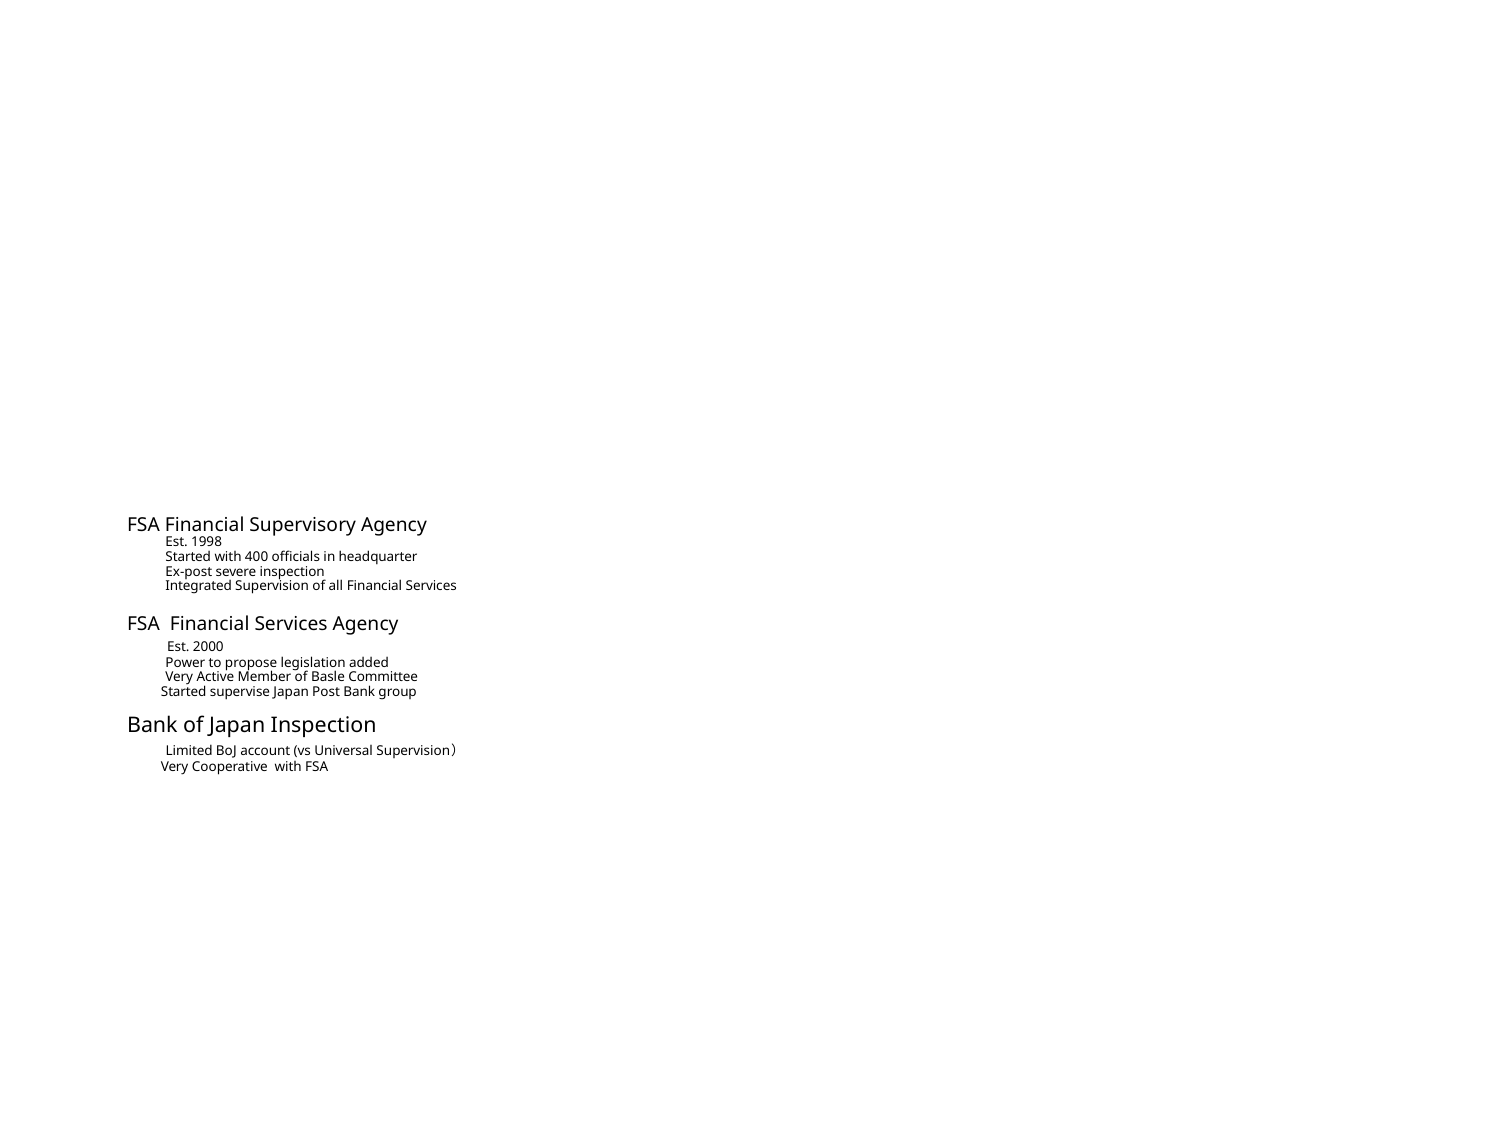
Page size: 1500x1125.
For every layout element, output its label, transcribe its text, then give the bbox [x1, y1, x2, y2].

title FSA Financial Supervisory Agency Est. 1998 Started with 400 officials in headquarter Ex-post severe inspection Integrated Supervision of all Financial Services FSA Financial Services Agency Est. 2000 Power to propose legislation added Very Active Member of Basle Committee Started supervise Japan Post Bank group Bank of Japan Inspection Limited BoJ account (vs Universal Supervision） Very Cooperative with FSA [112, 503, 1406, 835]
